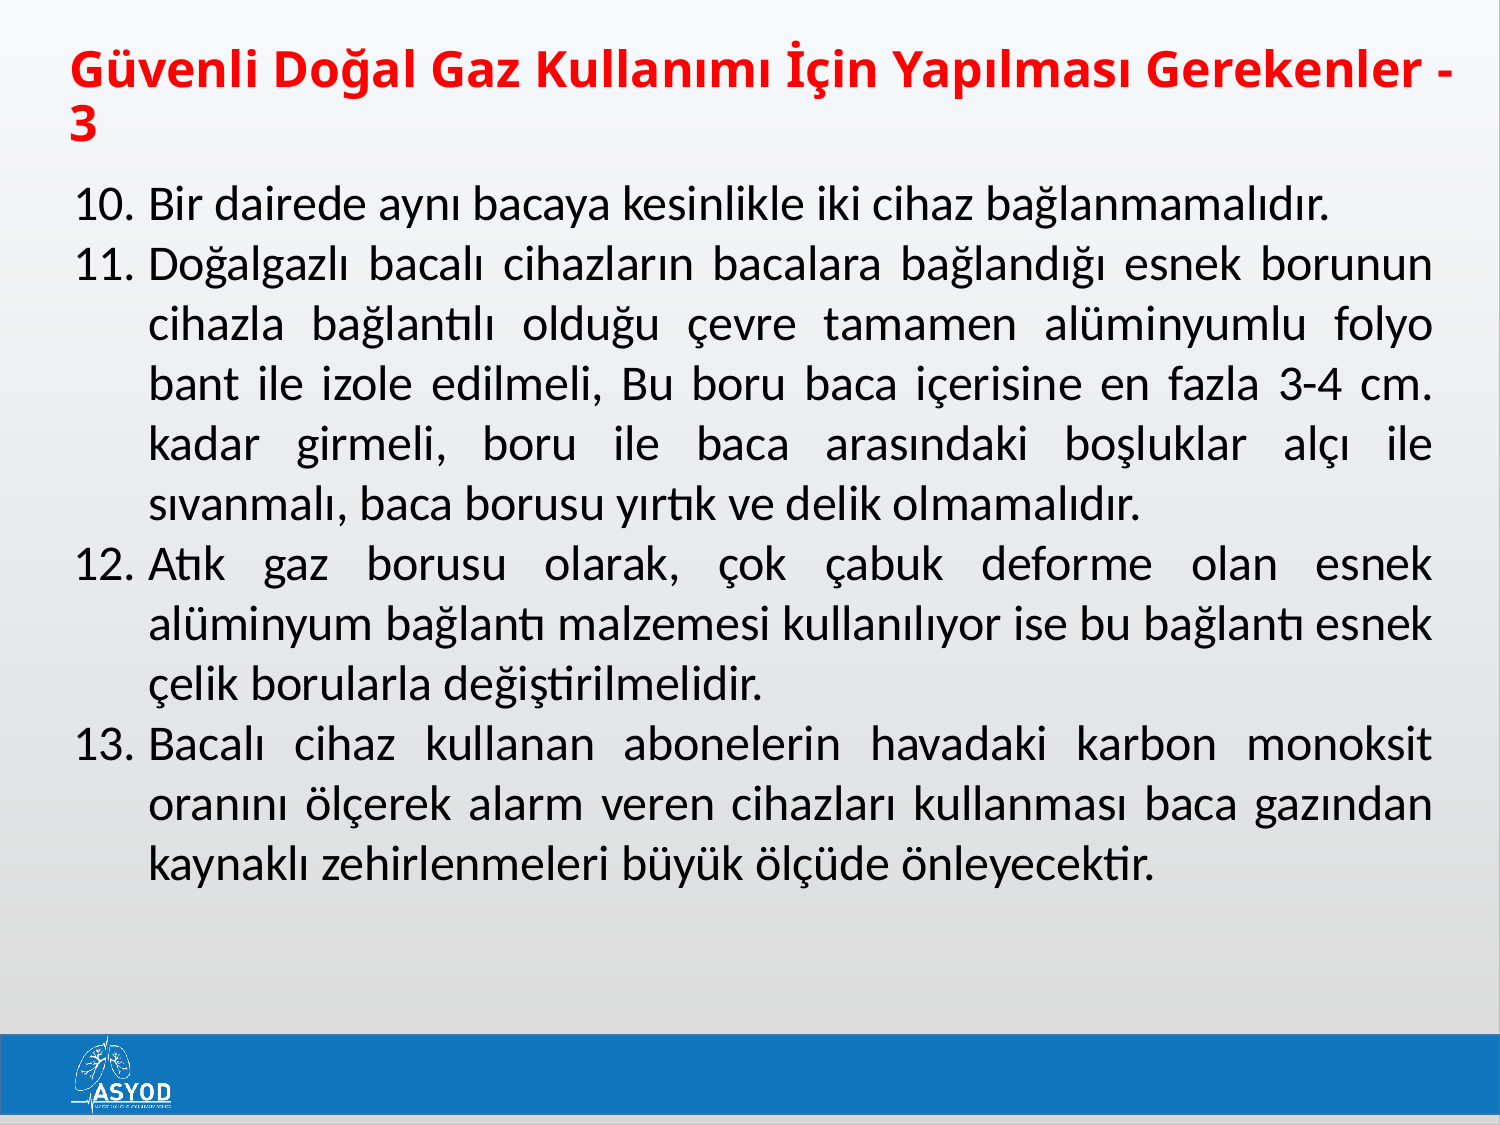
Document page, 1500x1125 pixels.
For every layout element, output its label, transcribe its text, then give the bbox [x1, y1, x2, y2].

picture [71, 1036, 171, 1116]
title Güvenli Doğal Gaz Kullanımı İçin Yapılması Gerekenler - 3 [54, 28, 1500, 169]
text_box Bir dairede aynı bacaya kesinlikle iki cihaz bağlanmamalıdır. Doğalgazlı bacalı cihazların bacalara bağlandığı esnek borunun cihazla bağlantılı olduğu çevre tamamen alüminyumlu folyo bant ile izole edilmeli, Bu boru baca içerisine en fazla 3-4 cm. kadar girmeli, boru ile baca arasındaki boşluklar alçı ile sıvanmalı, baca borusu yırtık ve delik olmamalıdır. Atık gaz borusu olarak, çok çabuk deforme olan esnek alüminyum bağlantı malzemesi kullanılıyor ise bu bağlantı esnek çelik borularla değiştirilmelidir. Bacalı cihaz kullanan abonelerin havadaki karbon monoksit oranını ölçerek alarm veren cihazları kullanması baca gazından kaynaklı zehirlenmeleri büyük ölçüde önleyecektir. [58, 162, 1448, 898]
